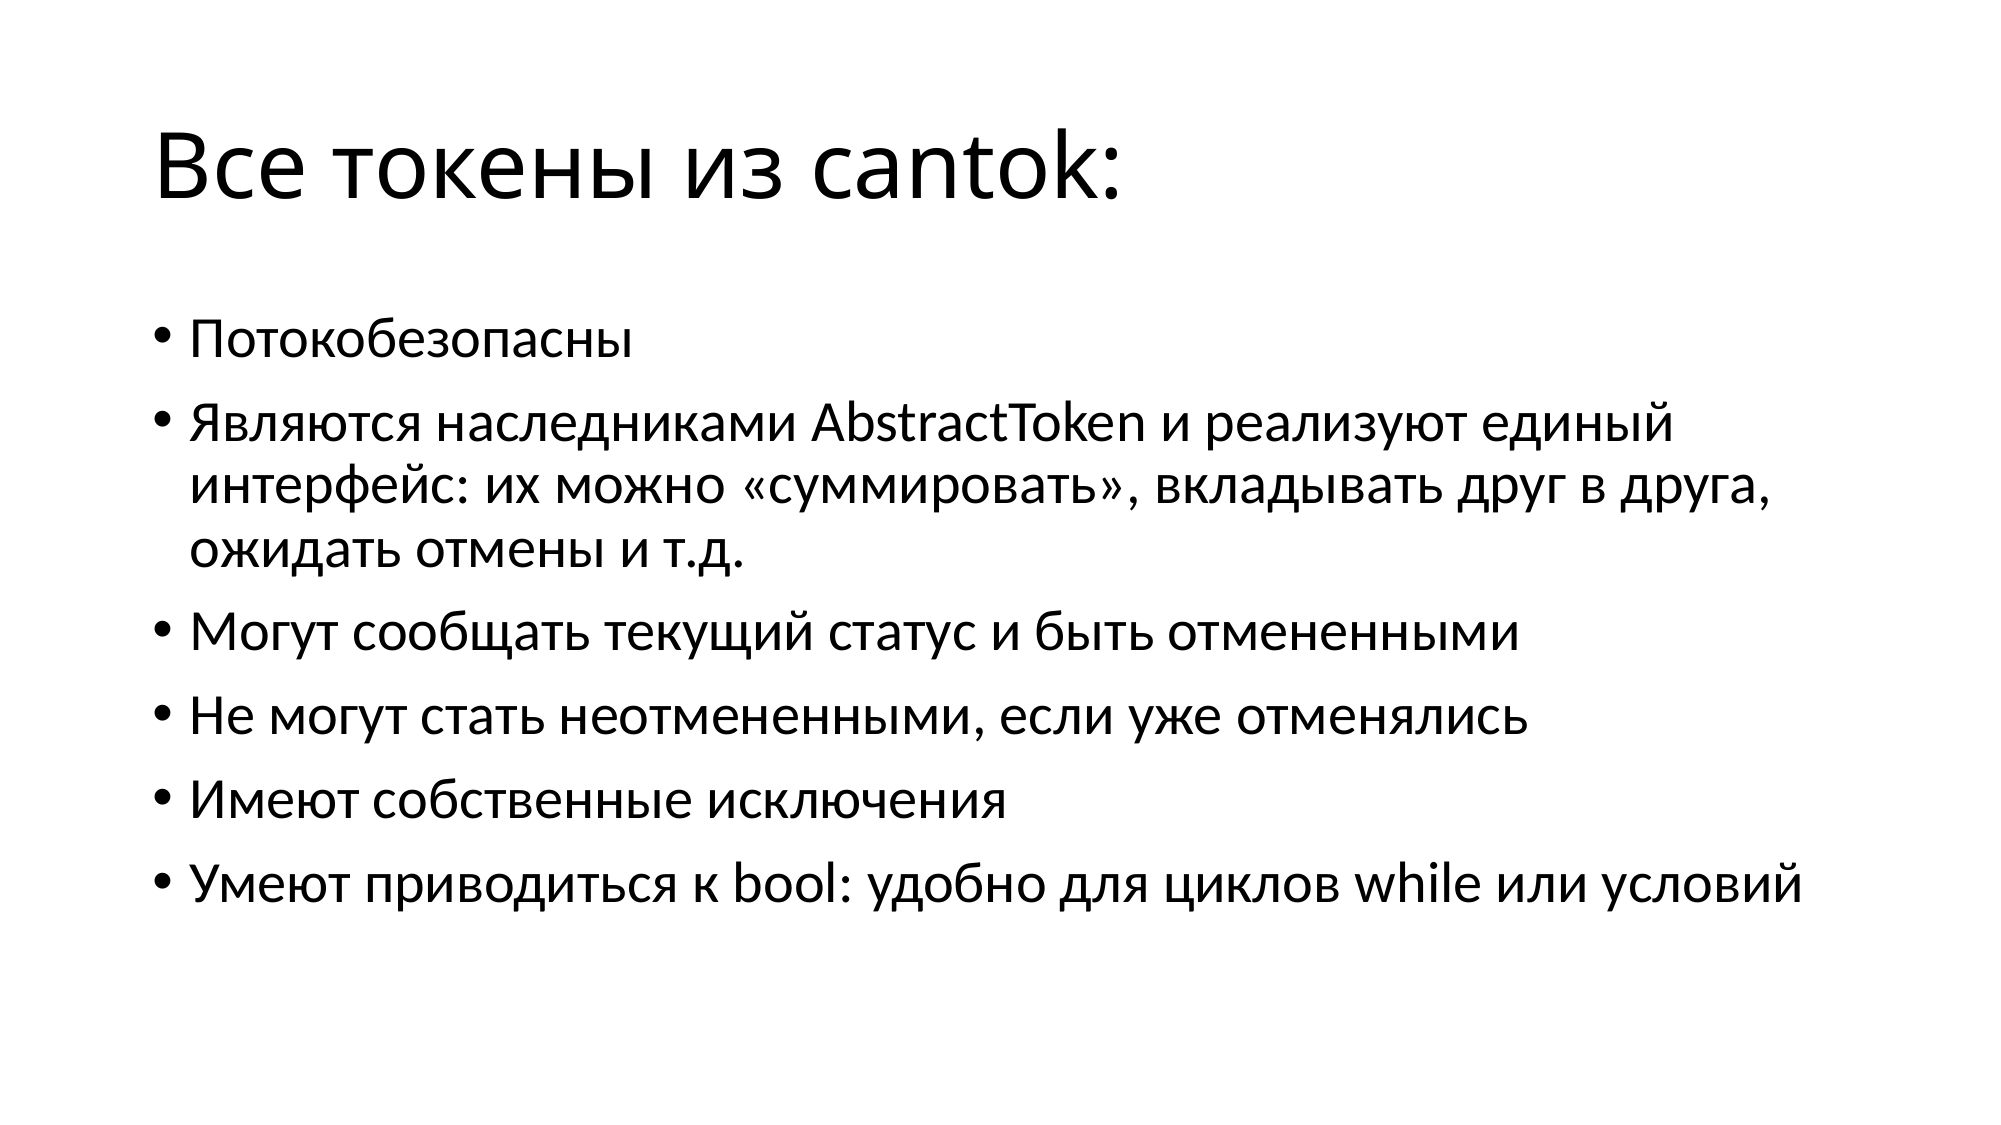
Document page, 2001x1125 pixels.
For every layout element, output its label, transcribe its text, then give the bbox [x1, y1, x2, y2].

title Все токены из cantok: [137, 59, 1863, 278]
list Потокобезопасны Являются наследниками AbstractToken и реализуют единый интерфейс: их можно «суммировать», вкладывать друг в друга, ожидать отмены и т.д. Могут сообщать текущий статус и быть отмененными Не могут стать неотмененными, если уже отменялись Имеют собственные исключения Умеют приводиться к bool: удобно для циклов while или условий [137, 299, 1863, 1014]
